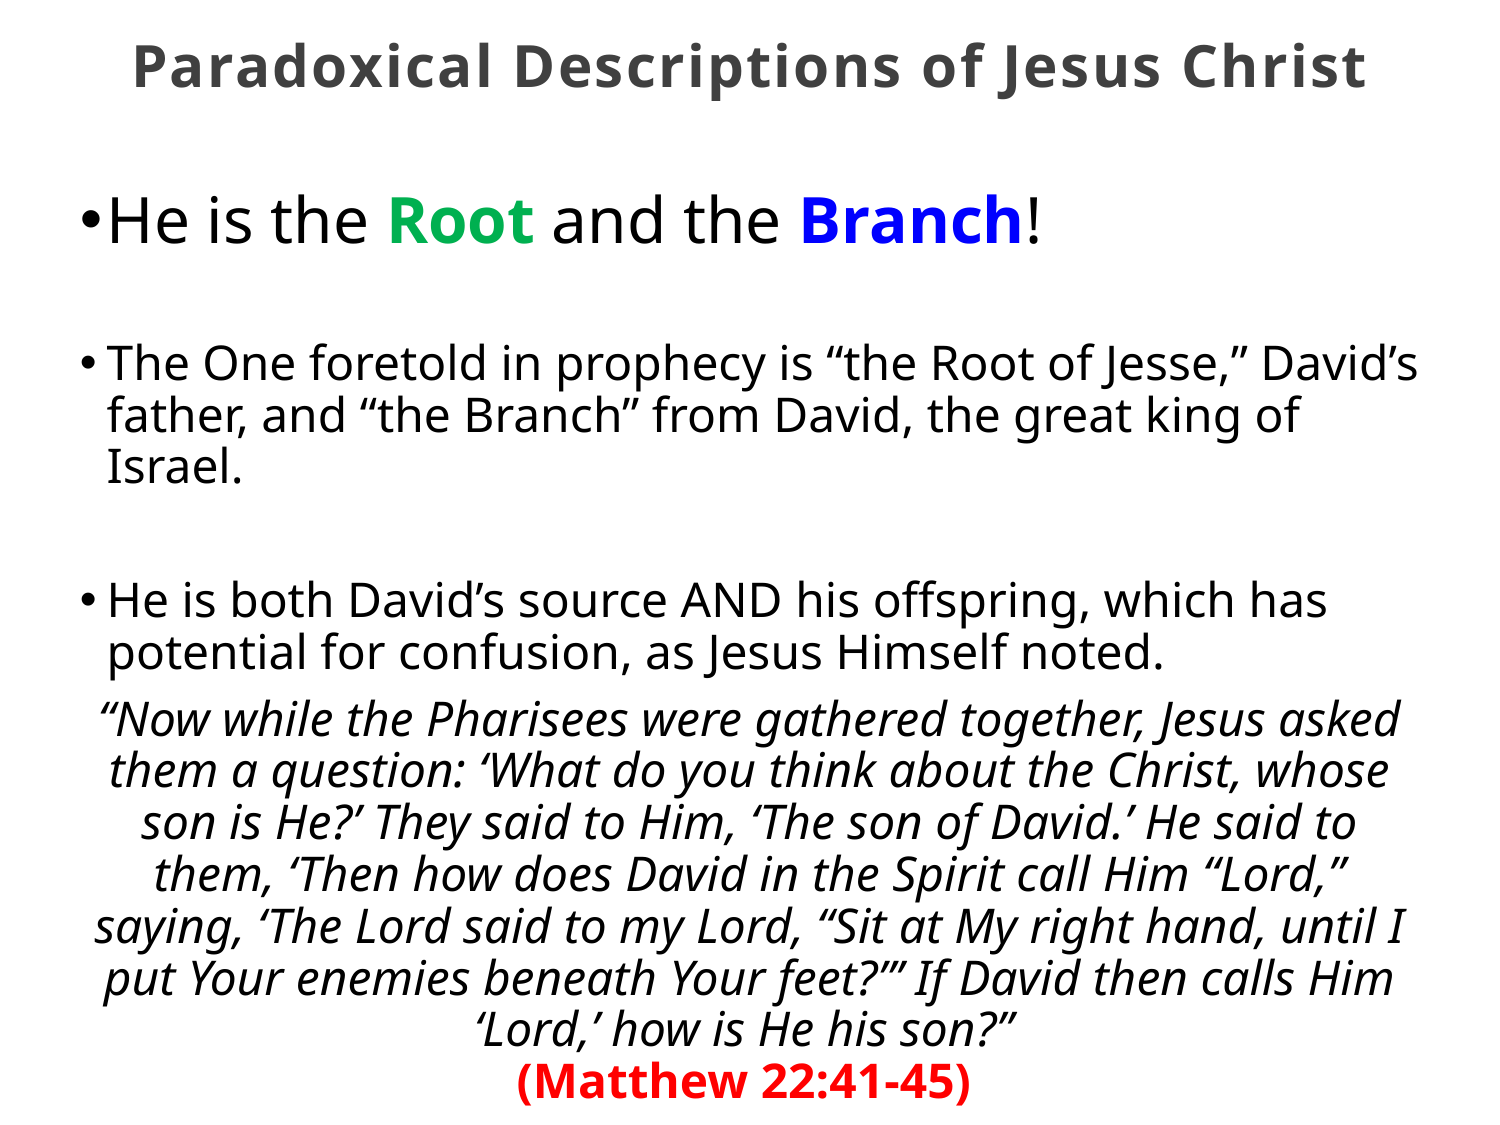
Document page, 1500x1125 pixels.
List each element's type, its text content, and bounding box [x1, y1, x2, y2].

list He is the Root and the Branch! The One foretold in prophecy is “the Root of Jesse,” David’s father, and “the Branch” from David, the great king of Israel. He is both David’s source AND his offspring, which has potential for confusion, as Jesus Himself noted. “Now while the Pharisees were gathered together, Jesus asked them a question: ‘What do you think about the Christ, whose son is He?’ They said to Him, ‘The son of David.’ He said to them, ‘Then how does David in the Spirit call Him “Lord,” saying, ‘The Lord said to my Lord, “Sit at My right hand, until I put Your enemies beneath Your feet?”’ If David then calls Him ‘Lord,’ how is He his son?” (Matthew 22:41-45) [64, 180, 1437, 1125]
text_box Paradoxical Descriptions of Jesus Christ [14, 29, 1486, 125]
